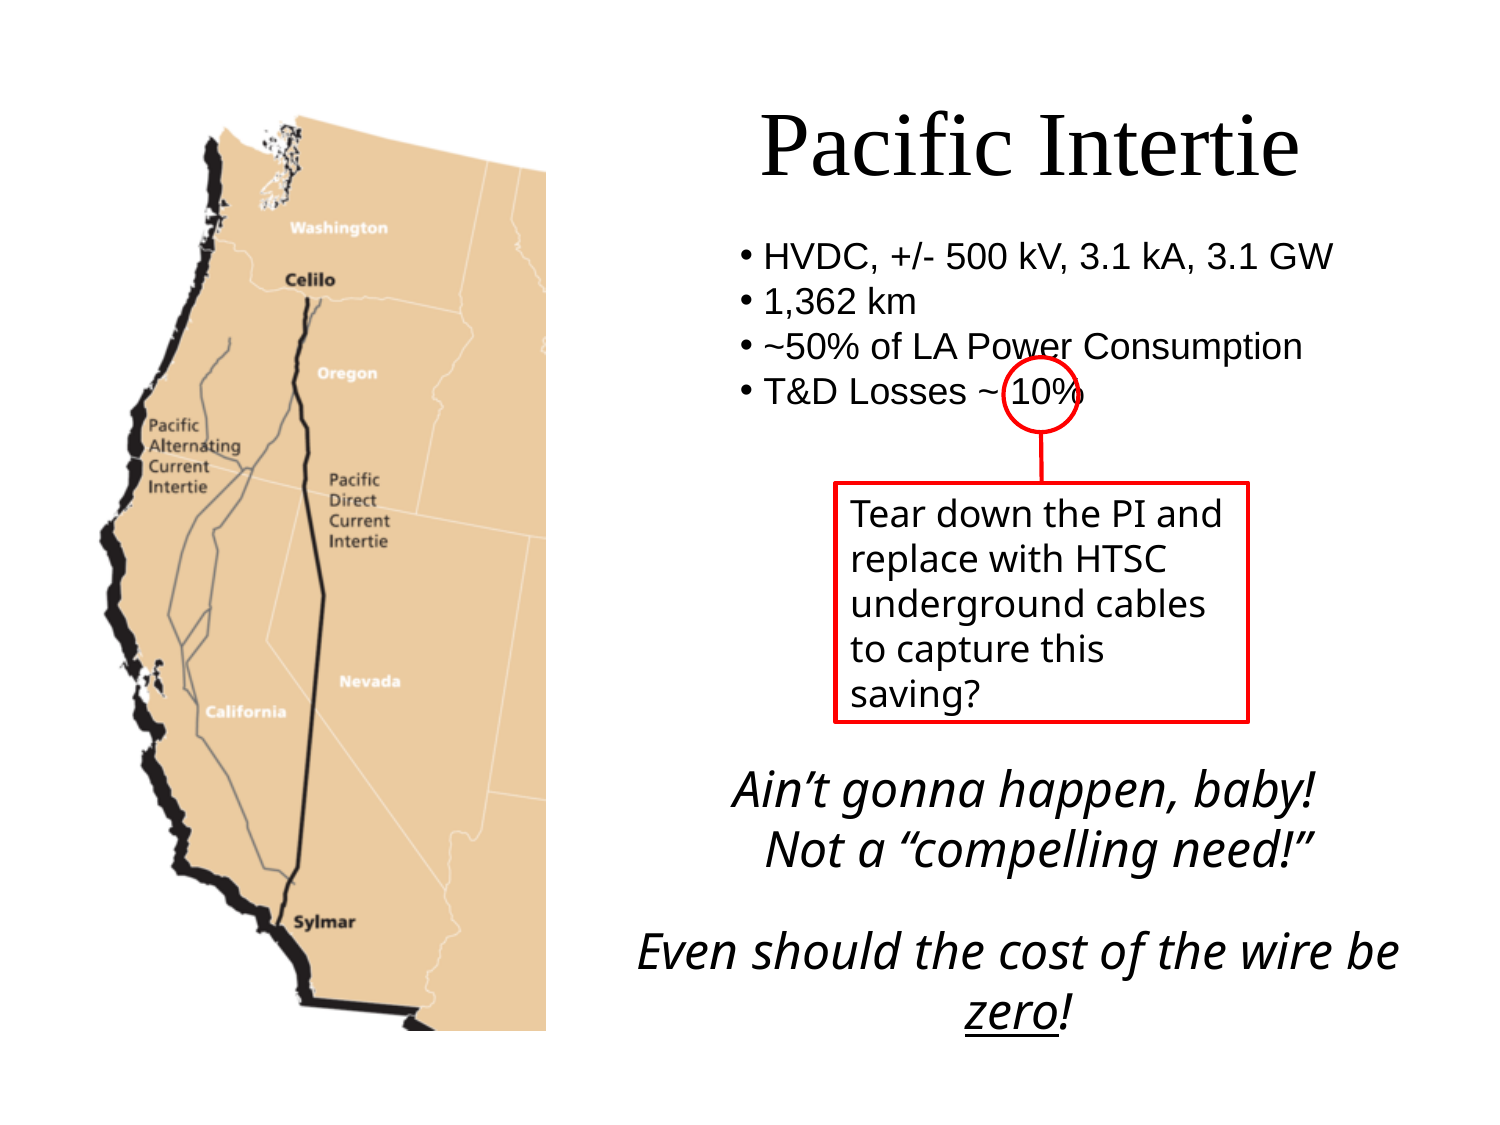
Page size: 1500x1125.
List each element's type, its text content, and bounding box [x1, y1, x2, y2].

title Pacific Intertie [637, 45, 1425, 233]
text_box Even should the cost of the wire be zero! [562, 912, 1475, 1048]
picture [62, 94, 546, 1031]
text_box HVDC, +/- 500 kV, 3.1 kA, 3.1 GW 1,362 km ~50% of LA Power Consumption T&D Losses ~ 10% [724, 224, 1413, 420]
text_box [835, 356, 1249, 726]
text_box Ain’t gonna happen, baby! Not a “compelling need!” [612, 749, 1450, 885]
